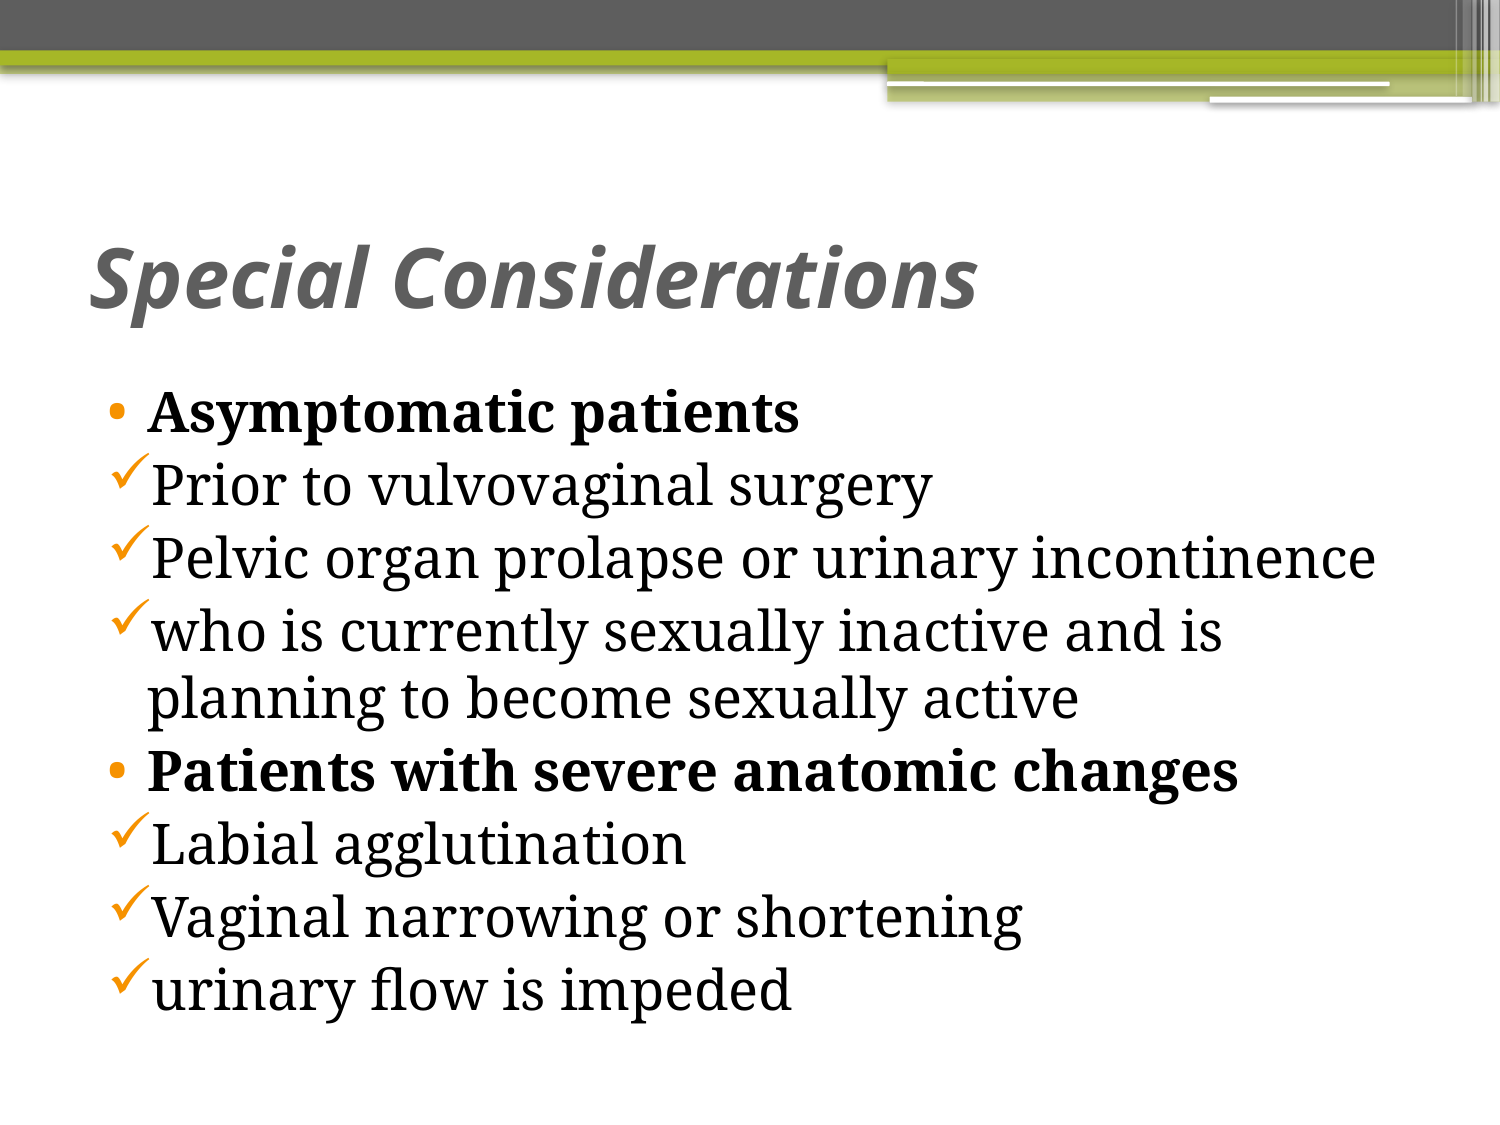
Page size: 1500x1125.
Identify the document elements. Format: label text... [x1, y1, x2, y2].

title Special Considerations [75, 187, 1425, 363]
list Asymptomatic patients Prior to vulvovaginal surgery Pelvic organ prolapse or urinary incontinence who is currently sexually inactive and is planning to become sexually active Patients with severe anatomic changes Labial agglutination Vaginal narrowing or shortening urinary flow is impeded [75, 368, 1425, 1079]
